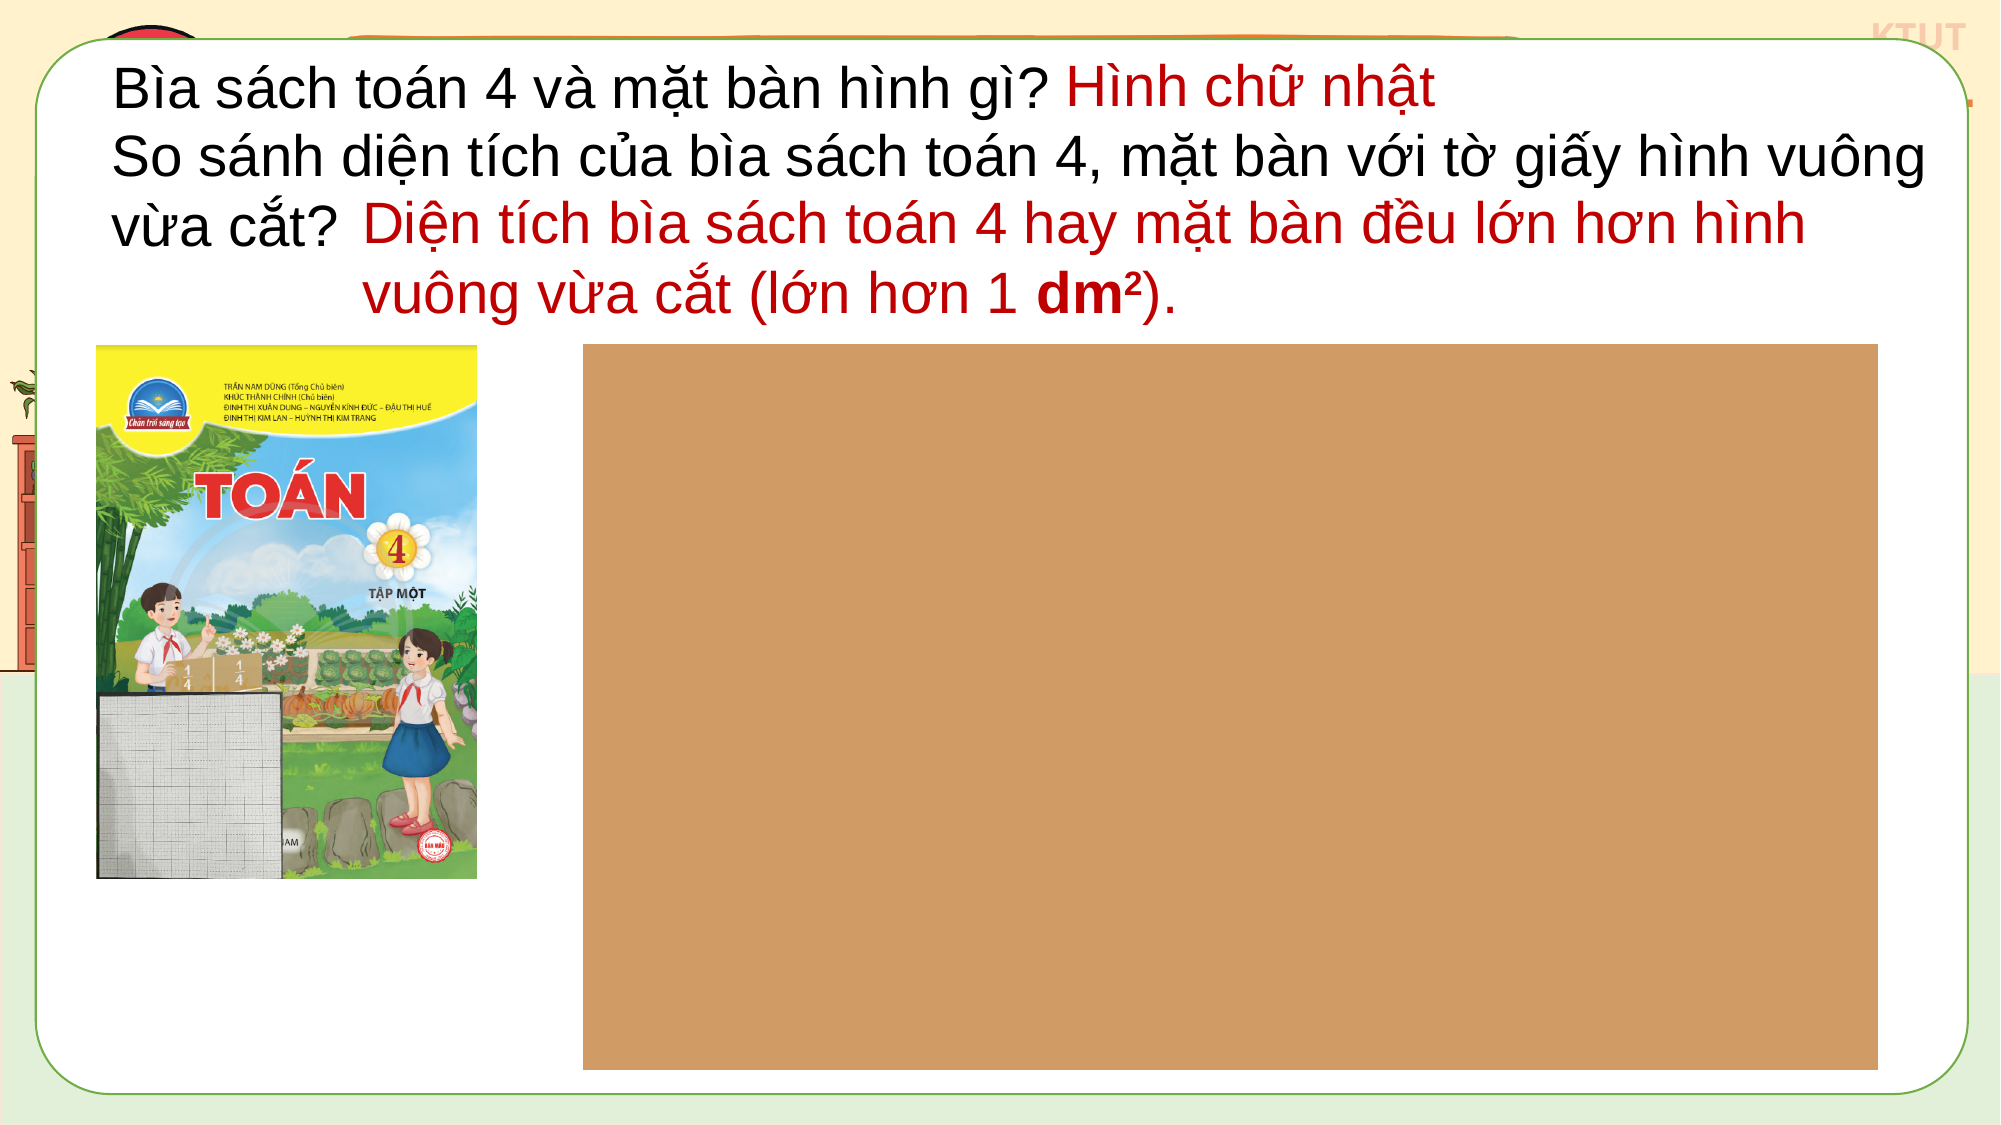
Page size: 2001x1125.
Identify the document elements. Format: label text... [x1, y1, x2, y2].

text_box Diện tích bìa sách toán 4 hay mặt bàn đều lớn hơn hình vuông vừa cắt (lớn hơn 1 dm2). [347, 177, 1964, 333]
picture [325, 34, 1549, 38]
text_box So sánh diện tích của bìa sách toán 4, mặt bàn với tờ giấy hình vuông vừa cắt? [96, 110, 1964, 266]
picture [0, 343, 34, 672]
picture [1935, 42, 1973, 474]
picture [96, 345, 477, 879]
picture [1925, 42, 1935, 46]
picture [67, 25, 235, 50]
text_box [583, 344, 1878, 1070]
text_box Hình chữ nhật [1050, 40, 1462, 110]
text_box Bìa sách toán 4 và mặt bàn hình gì? [97, 42, 1110, 128]
